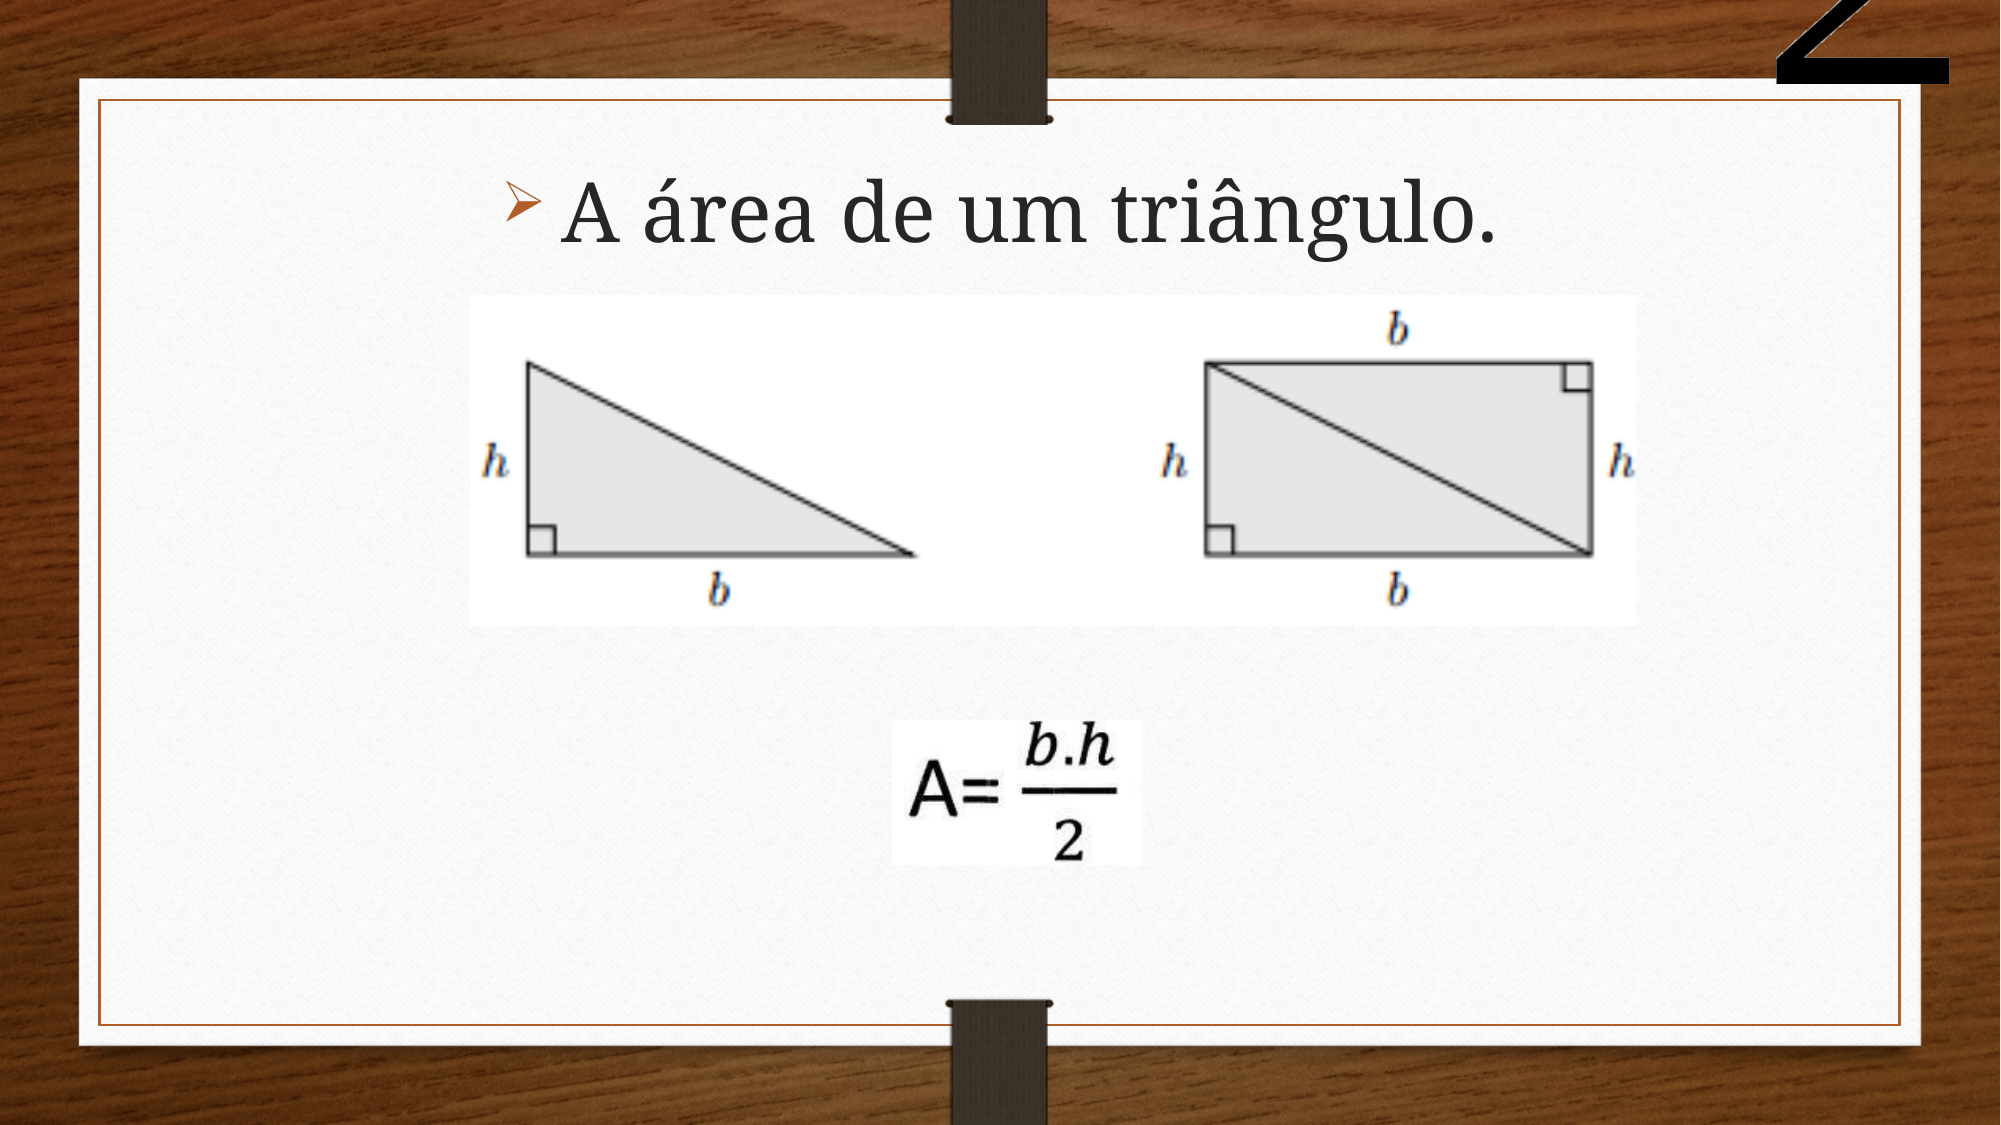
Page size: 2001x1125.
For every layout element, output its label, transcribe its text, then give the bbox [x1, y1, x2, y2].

text_box A área de um triângulo. [212, 151, 1788, 964]
picture [0, 0, 2001, 1125]
